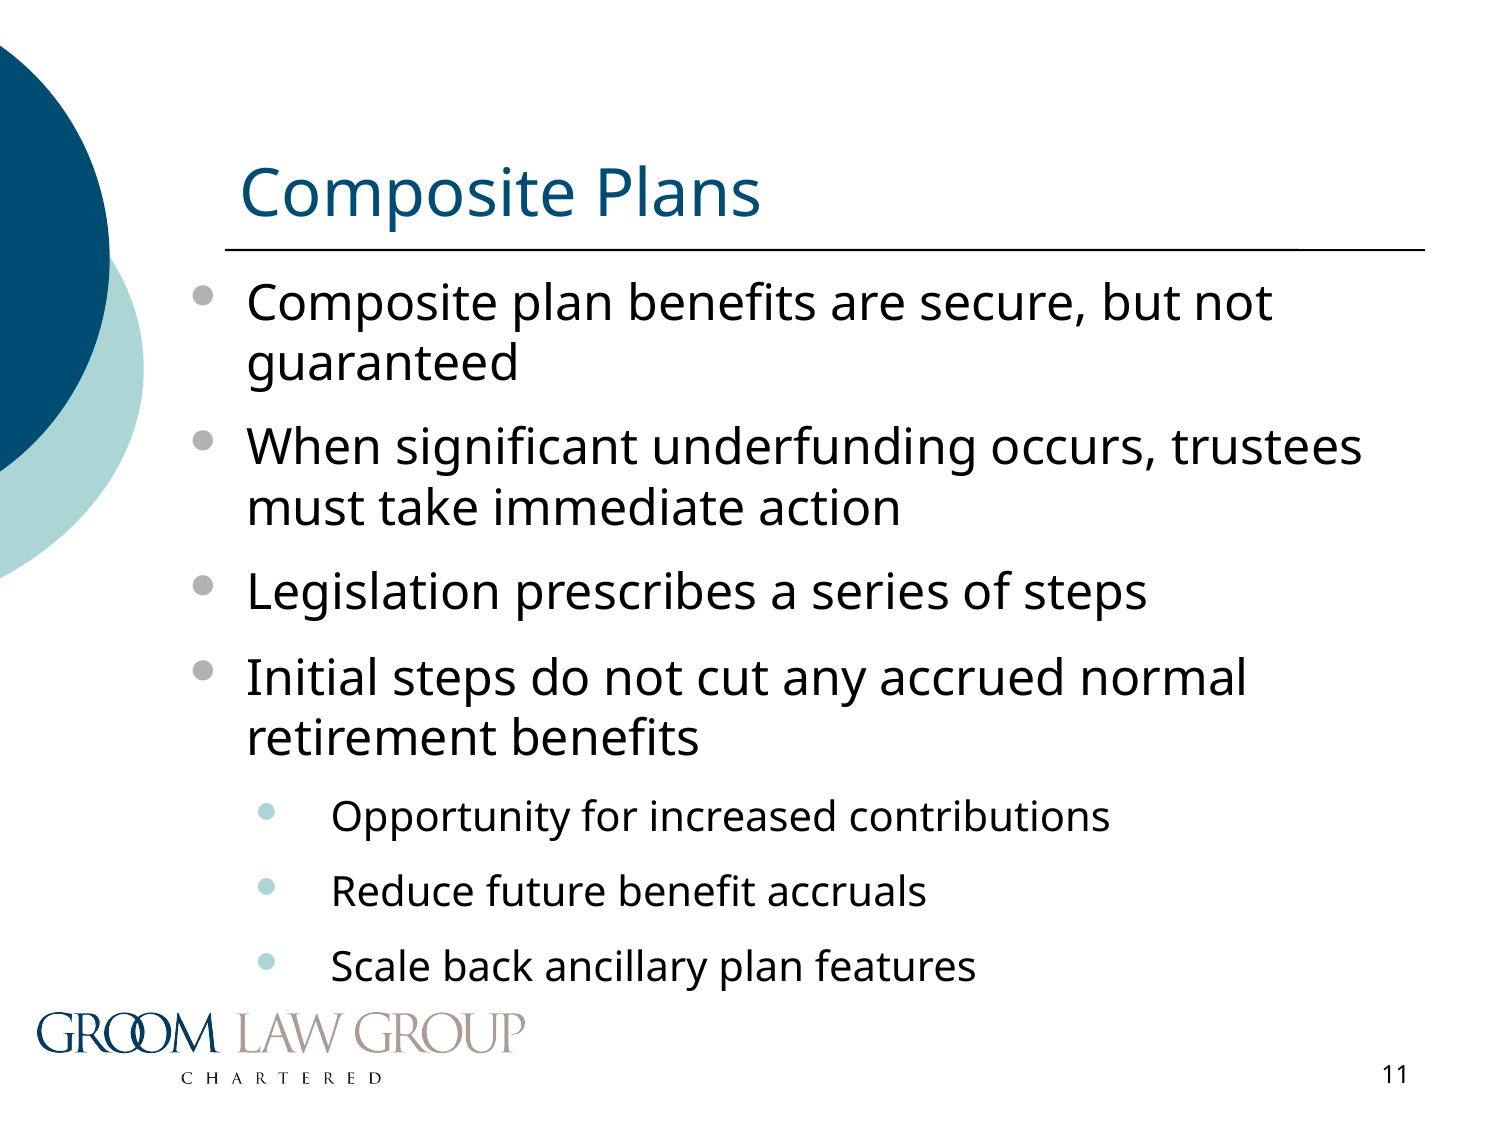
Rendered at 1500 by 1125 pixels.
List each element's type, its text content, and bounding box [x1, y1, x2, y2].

title Composite Plans [224, 49, 1425, 237]
slide_number 11 [1074, 1025, 1425, 1100]
list Composite plan benefits are secure, but not guaranteed When significant underfunding occurs, trustees must take immediate action Legislation prescribes a series of steps Initial steps do not cut any accrued normal retirement benefits Opportunity for increased contributions Reduce future benefit accruals Scale back ancillary plan features [174, 262, 1438, 988]
picture [37, 1012, 525, 1091]
